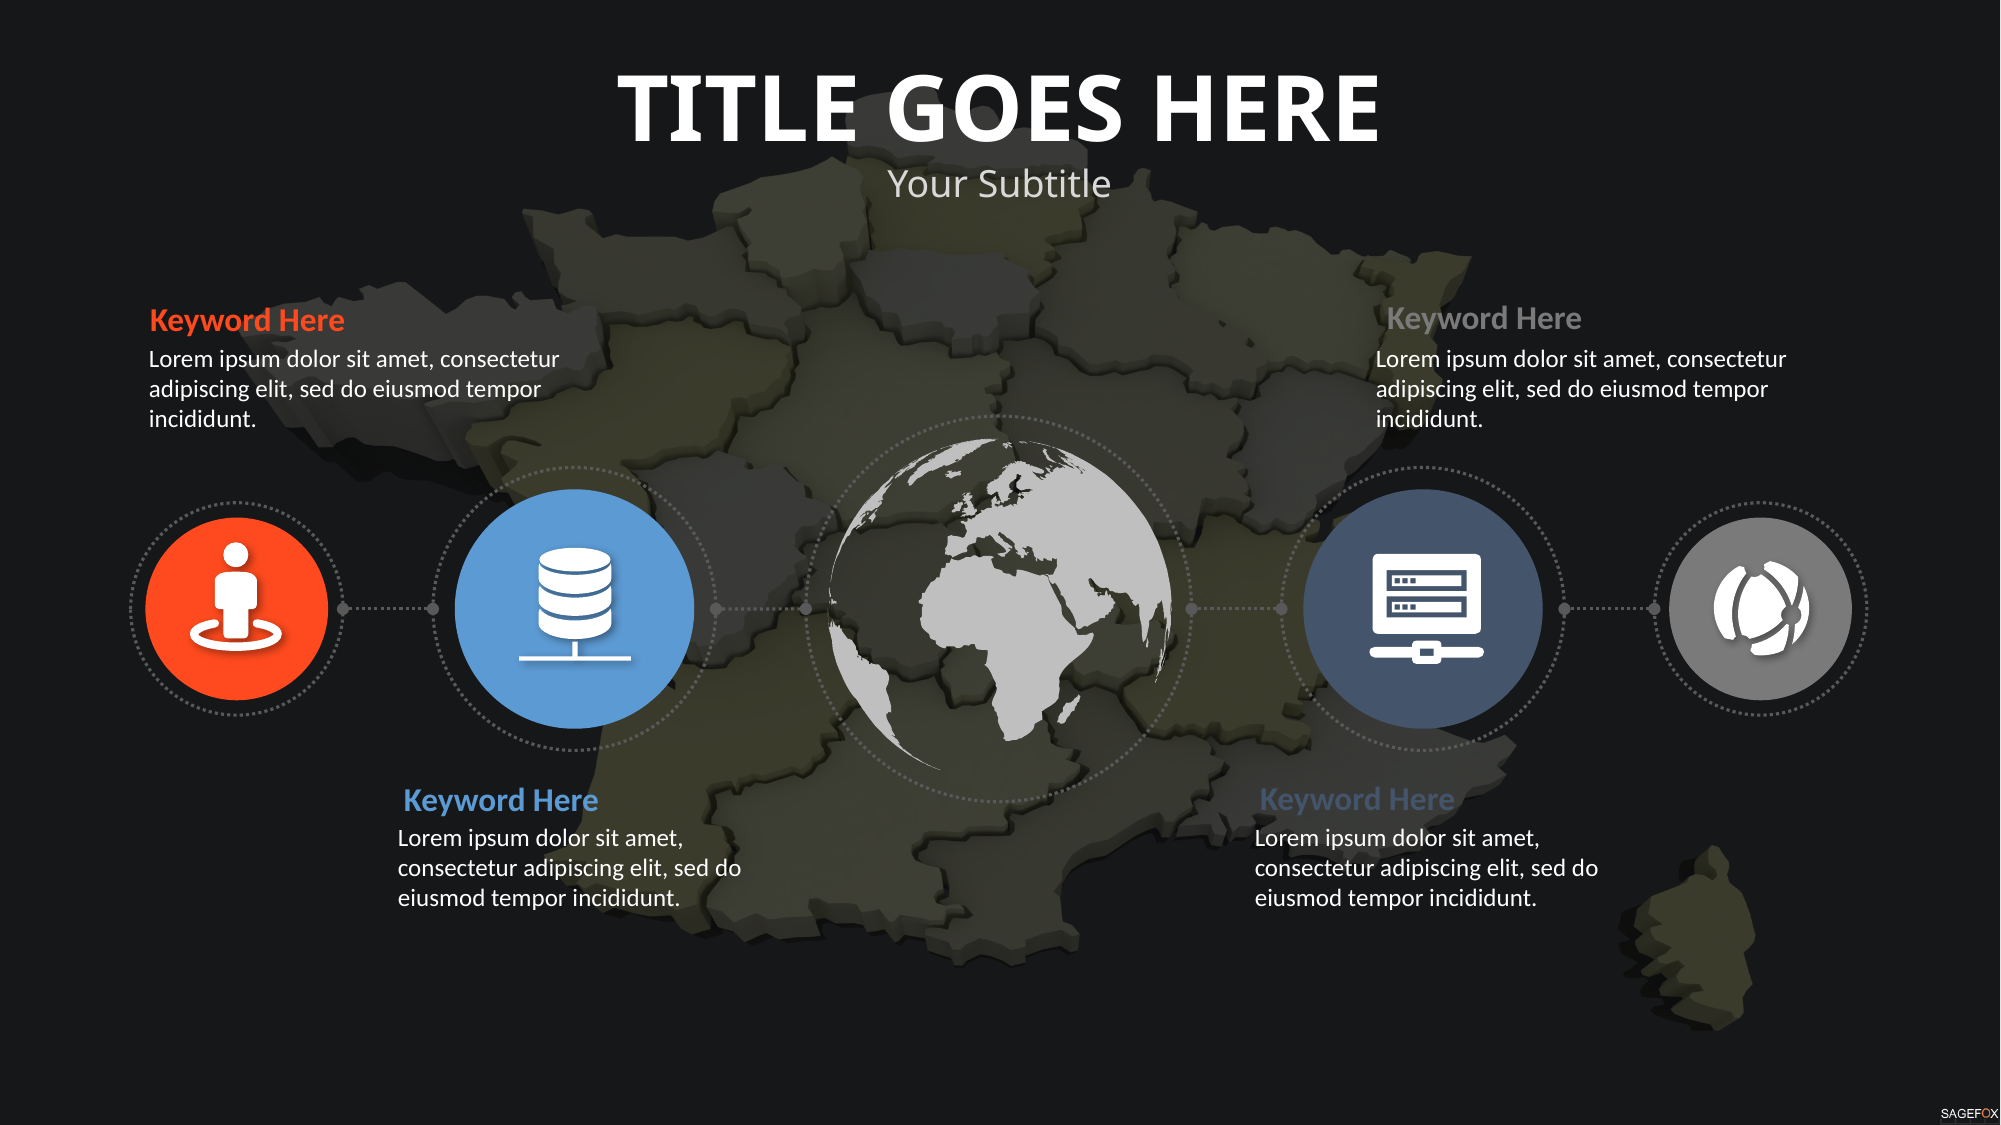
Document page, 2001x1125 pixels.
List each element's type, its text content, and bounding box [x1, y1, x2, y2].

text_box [1281, 467, 1565, 751]
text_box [1369, 553, 1484, 664]
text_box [130, 502, 344, 716]
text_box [1375, 296, 1851, 434]
picture [1940, 0, 2001, 1125]
text_box TITLE GOES HERE Your Subtitle [548, 42, 1452, 212]
text_box [805, 415, 1192, 803]
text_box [149, 297, 625, 434]
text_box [397, 778, 760, 913]
text_box [1162, 603, 1172, 607]
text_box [432, 467, 716, 751]
text_box [1138, 604, 1158, 608]
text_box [1654, 502, 1867, 716]
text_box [1254, 776, 1617, 913]
